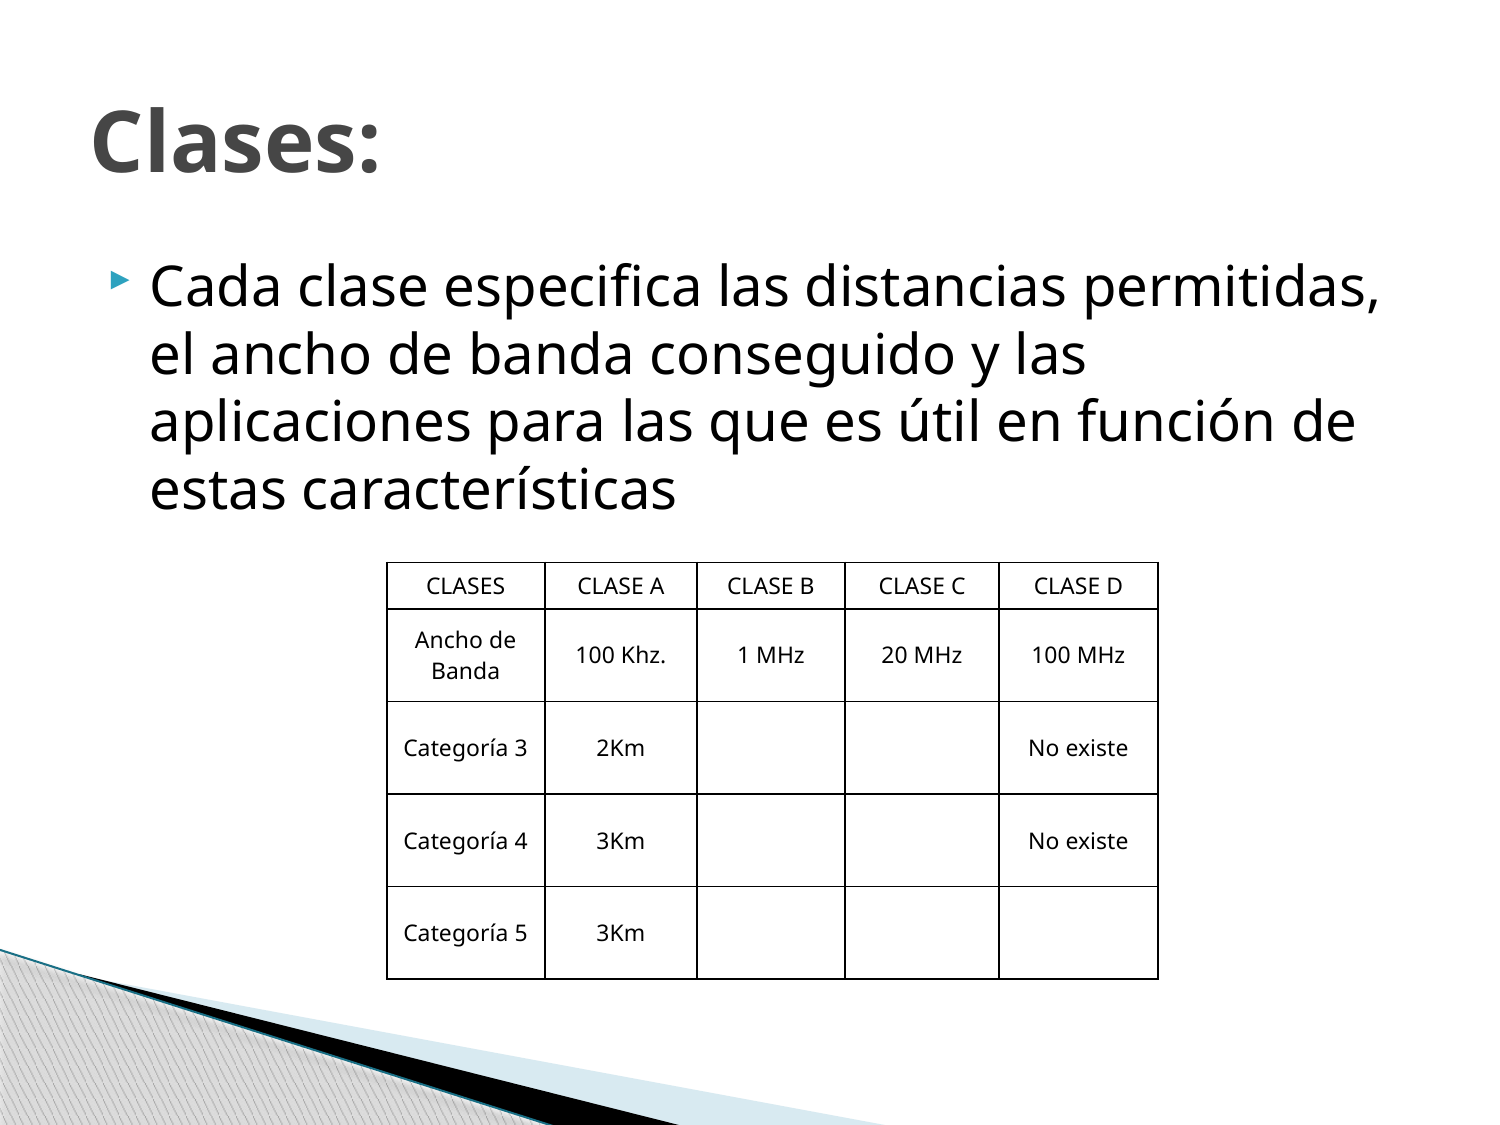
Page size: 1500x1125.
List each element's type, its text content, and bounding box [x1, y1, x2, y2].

list Cada clase especifica las distancias permitidas, el ancho de banda conseguido y las aplicaciones para las que es útil en función de estas características [75, 243, 1425, 986]
table_cell Categoría 3 [388, 702, 544, 793]
table_cell [698, 795, 844, 886]
table_cell Categoría 5 [388, 887, 544, 978]
table_cell 1 MHz [698, 610, 844, 701]
table_header CLASE C [846, 563, 998, 608]
table_cell 3Km [546, 795, 696, 886]
title Clases: [75, 45, 1425, 233]
table_header CLASE A [546, 563, 696, 608]
table_cell [846, 702, 998, 793]
table_header CLASE D [1000, 563, 1157, 608]
table_cell No existe [1000, 795, 1157, 886]
table_cell No existe [1000, 702, 1157, 793]
table_cell 2Km [546, 702, 696, 793]
table_header CLASES [388, 563, 544, 608]
table_cell [846, 795, 998, 886]
table_cell 100 Khz. [546, 610, 696, 701]
table_cell Ancho de Banda [388, 610, 544, 701]
table_cell Categoría 4 [388, 795, 544, 886]
table_cell 20 MHz [846, 610, 998, 701]
table_cell [1000, 887, 1157, 978]
table_cell [698, 887, 844, 978]
table_cell [698, 702, 844, 793]
table_cell 3Km [546, 887, 696, 978]
table_header CLASE B [698, 563, 844, 608]
table_cell [846, 887, 998, 978]
table_cell 100 MHz [1000, 610, 1157, 701]
